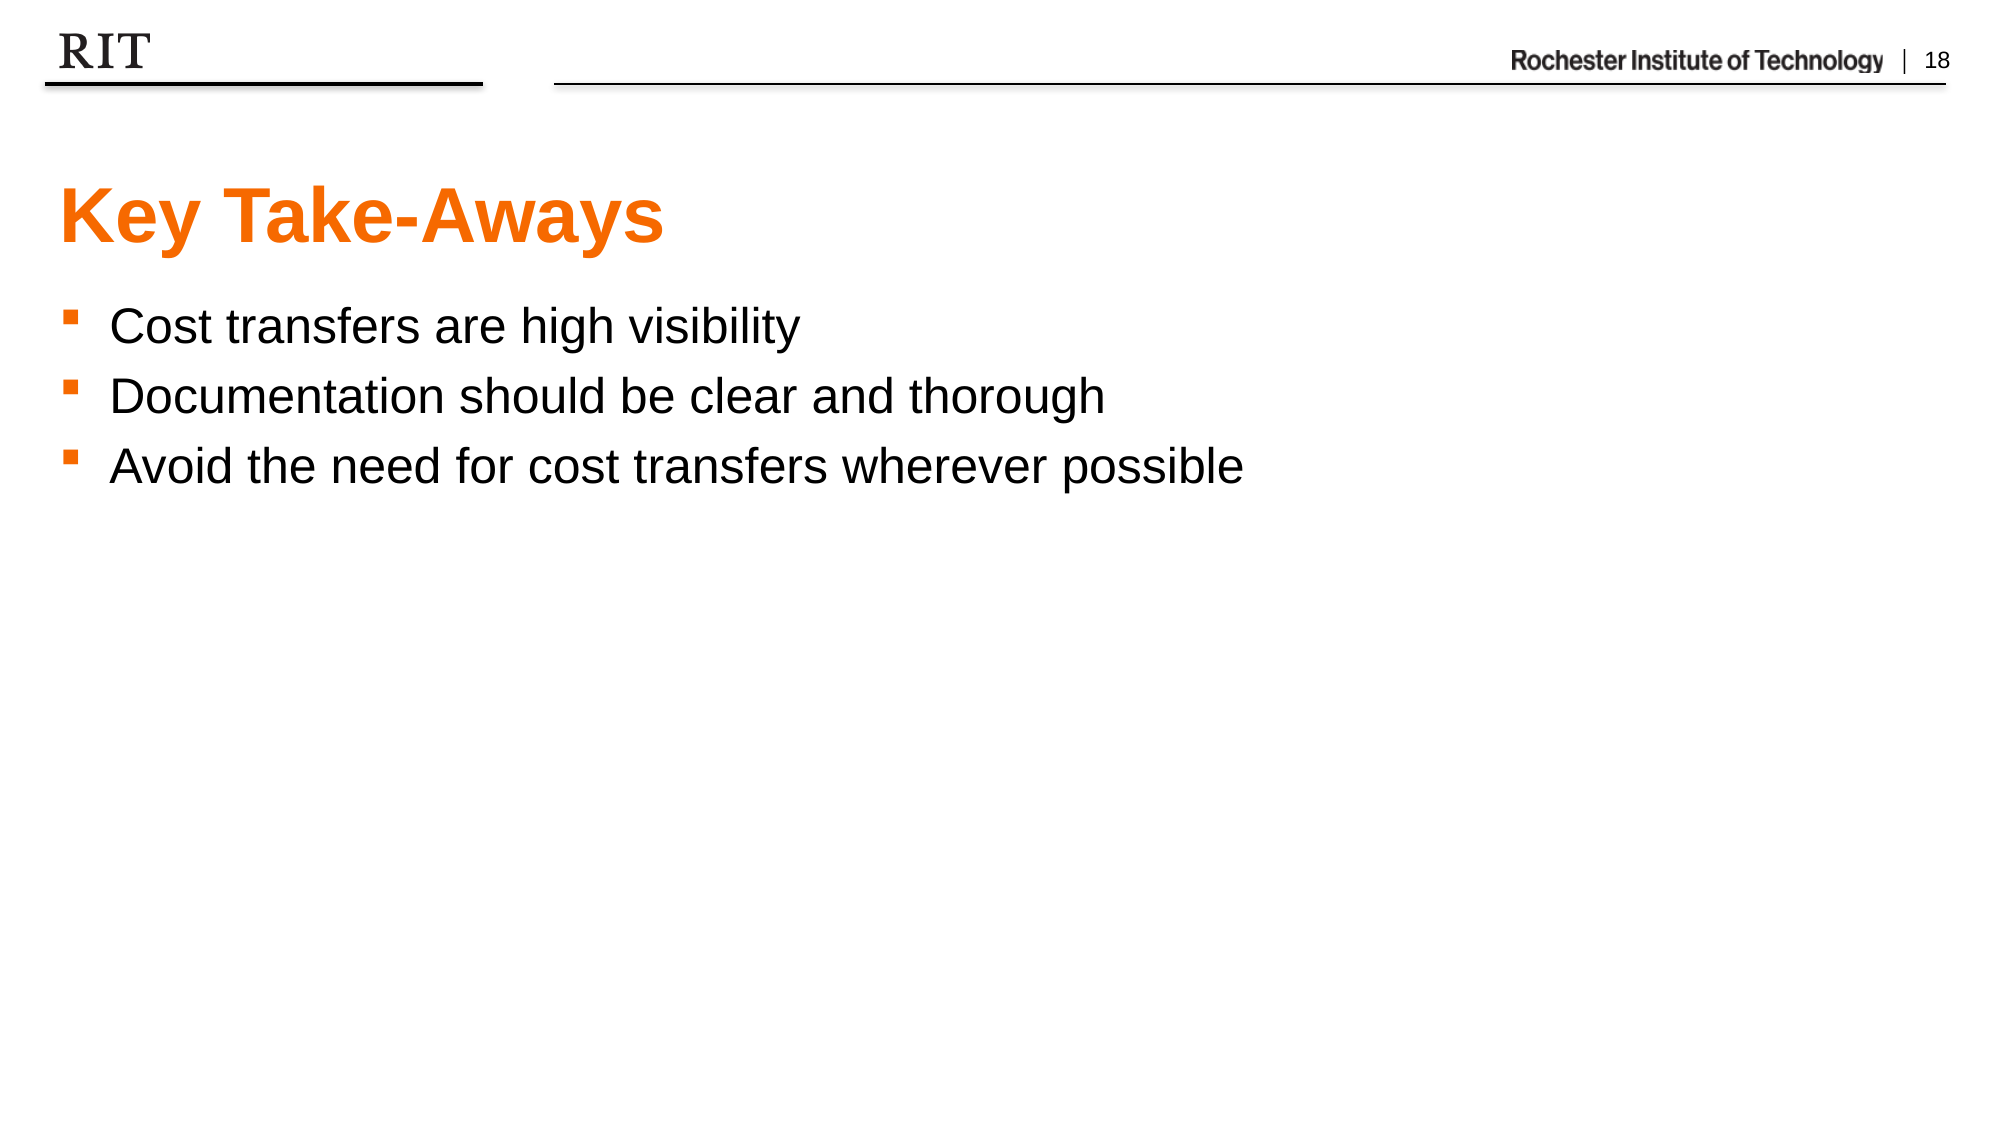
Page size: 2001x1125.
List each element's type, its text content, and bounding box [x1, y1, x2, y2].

list Cost transfers are high visibility Documentation should be clear and thorough Avoid the need for cost transfers wherever possible [44, 286, 1946, 905]
title Key Take-Aways [44, 157, 1744, 272]
